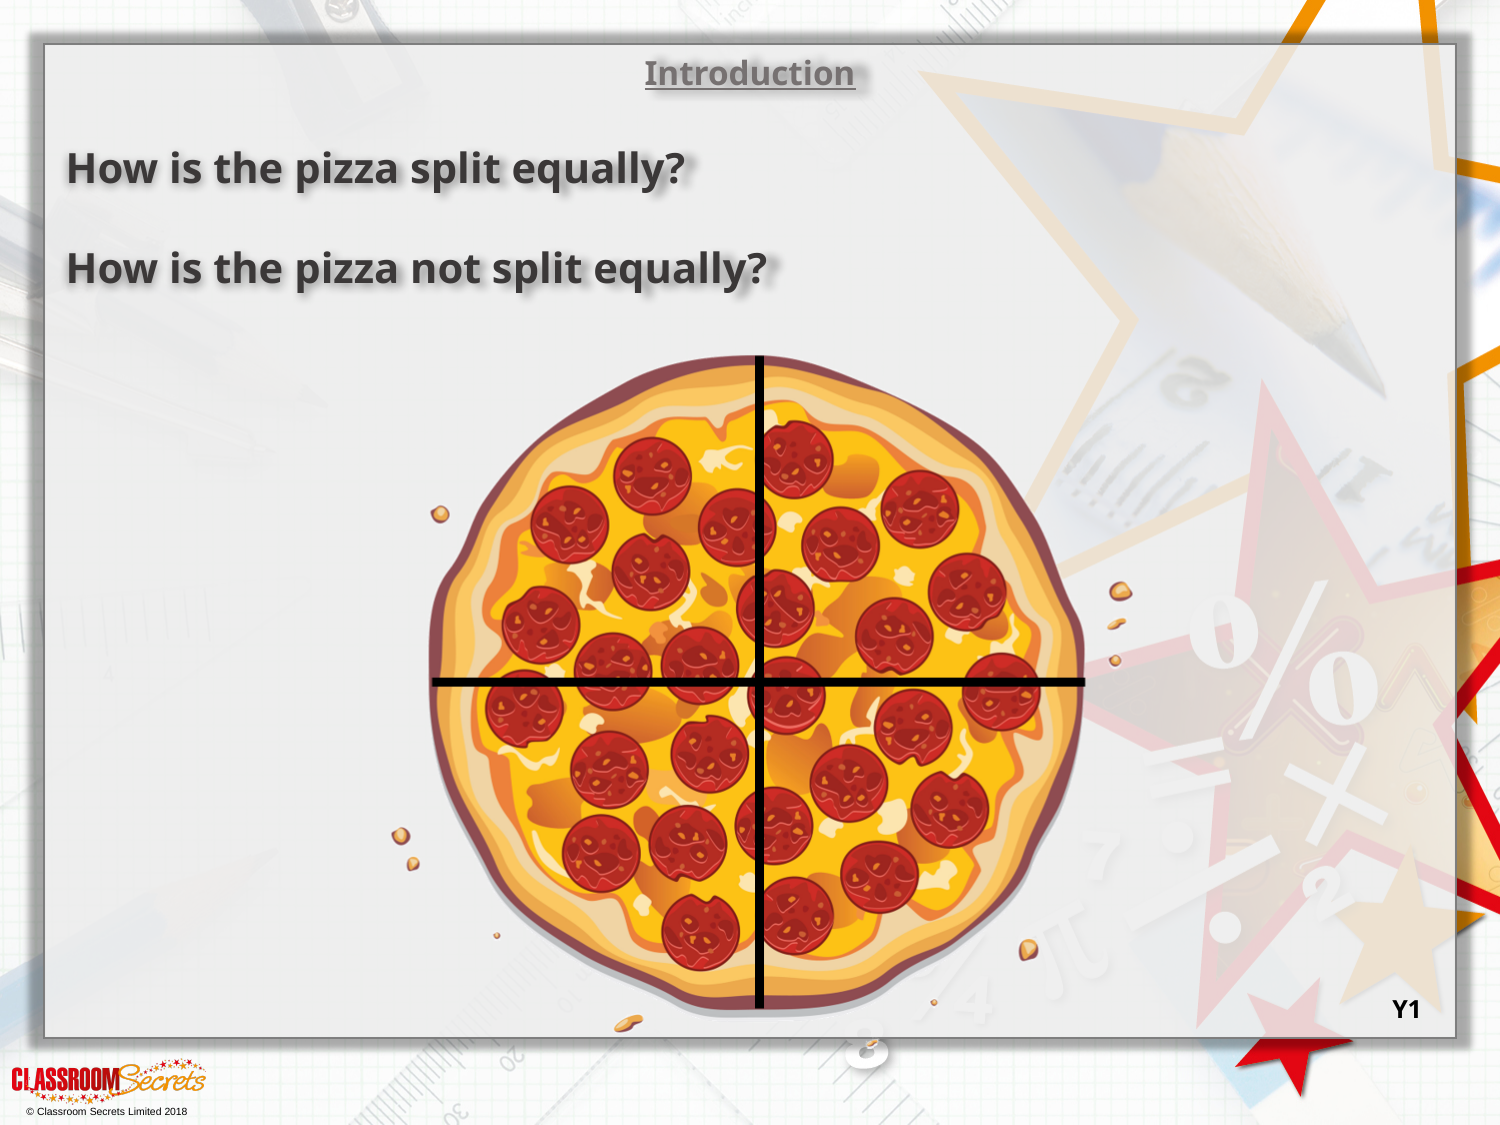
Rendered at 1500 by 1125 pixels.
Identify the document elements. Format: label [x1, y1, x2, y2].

picture [0, 0, 1500, 1125]
text_box [11, 1058, 207, 1125]
